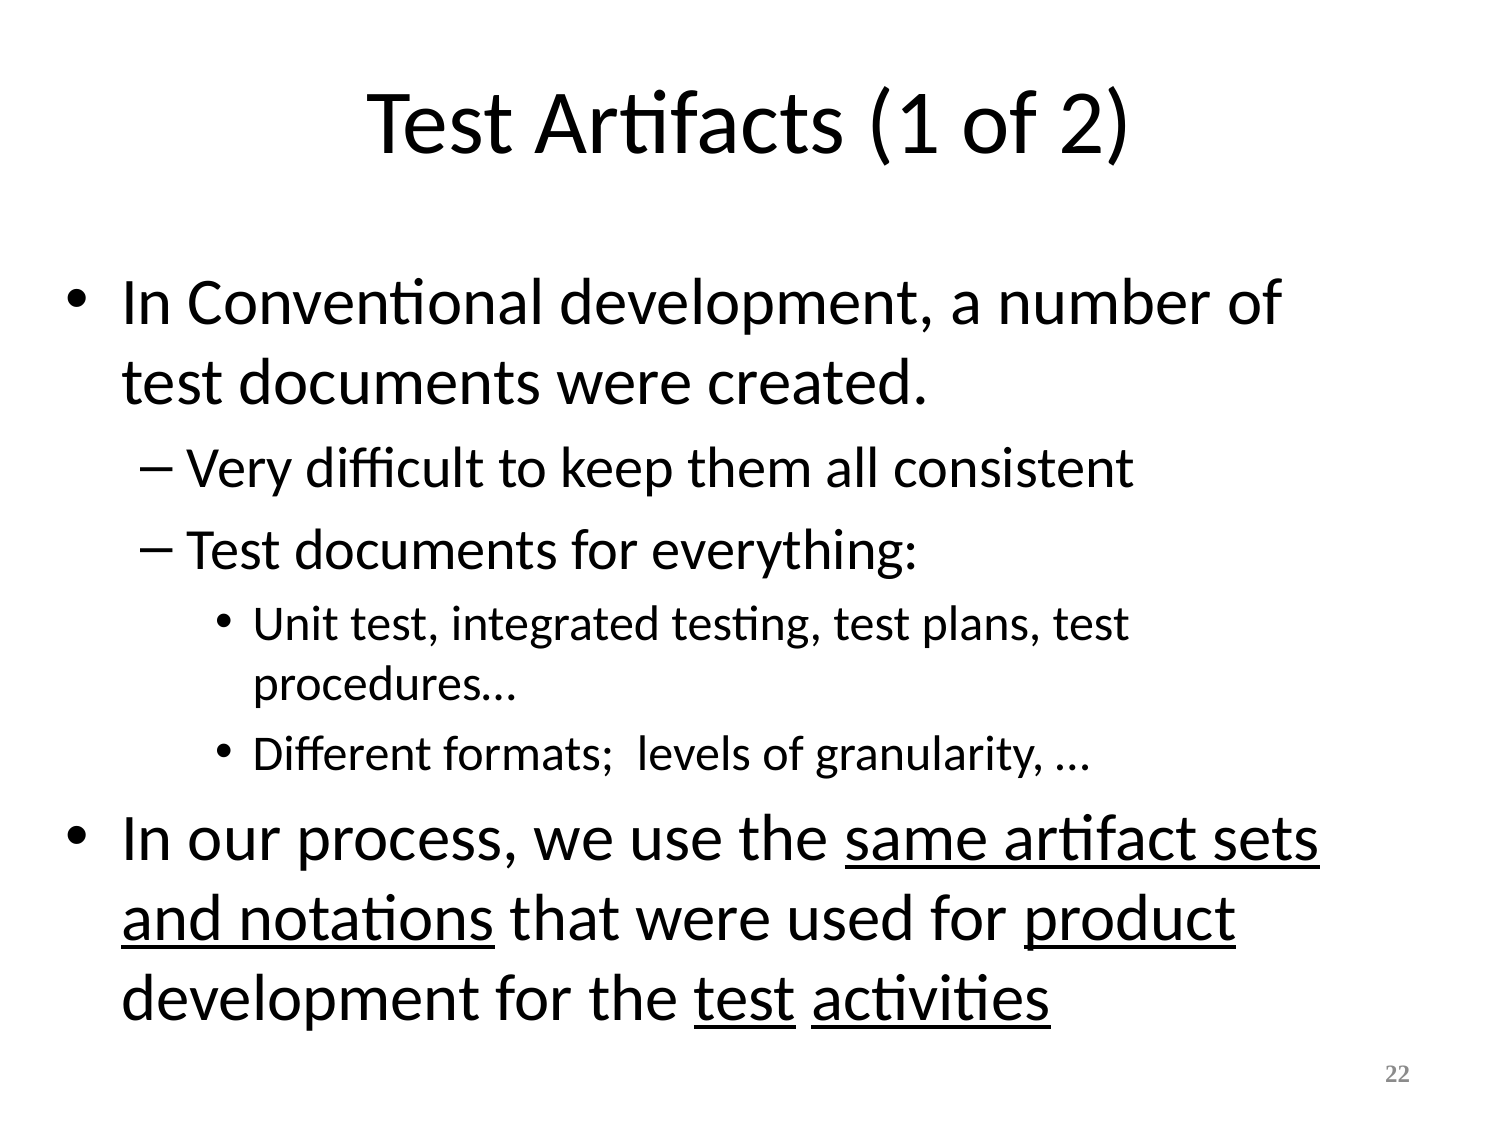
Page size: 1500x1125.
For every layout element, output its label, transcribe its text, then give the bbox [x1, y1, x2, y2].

slide_number 22 [1074, 1042, 1425, 1103]
list In Conventional development, a number of test documents were created. Very difficult to keep them all consistent Test documents for everything: Unit test, integrated testing, test plans, test procedures… Different formats; levels of granularity, … In our process, we use the same artifact sets and notations that were used for product development for the test activities [50, 249, 1400, 1100]
title Test Artifacts (1 of 2) [75, 45, 1425, 188]
